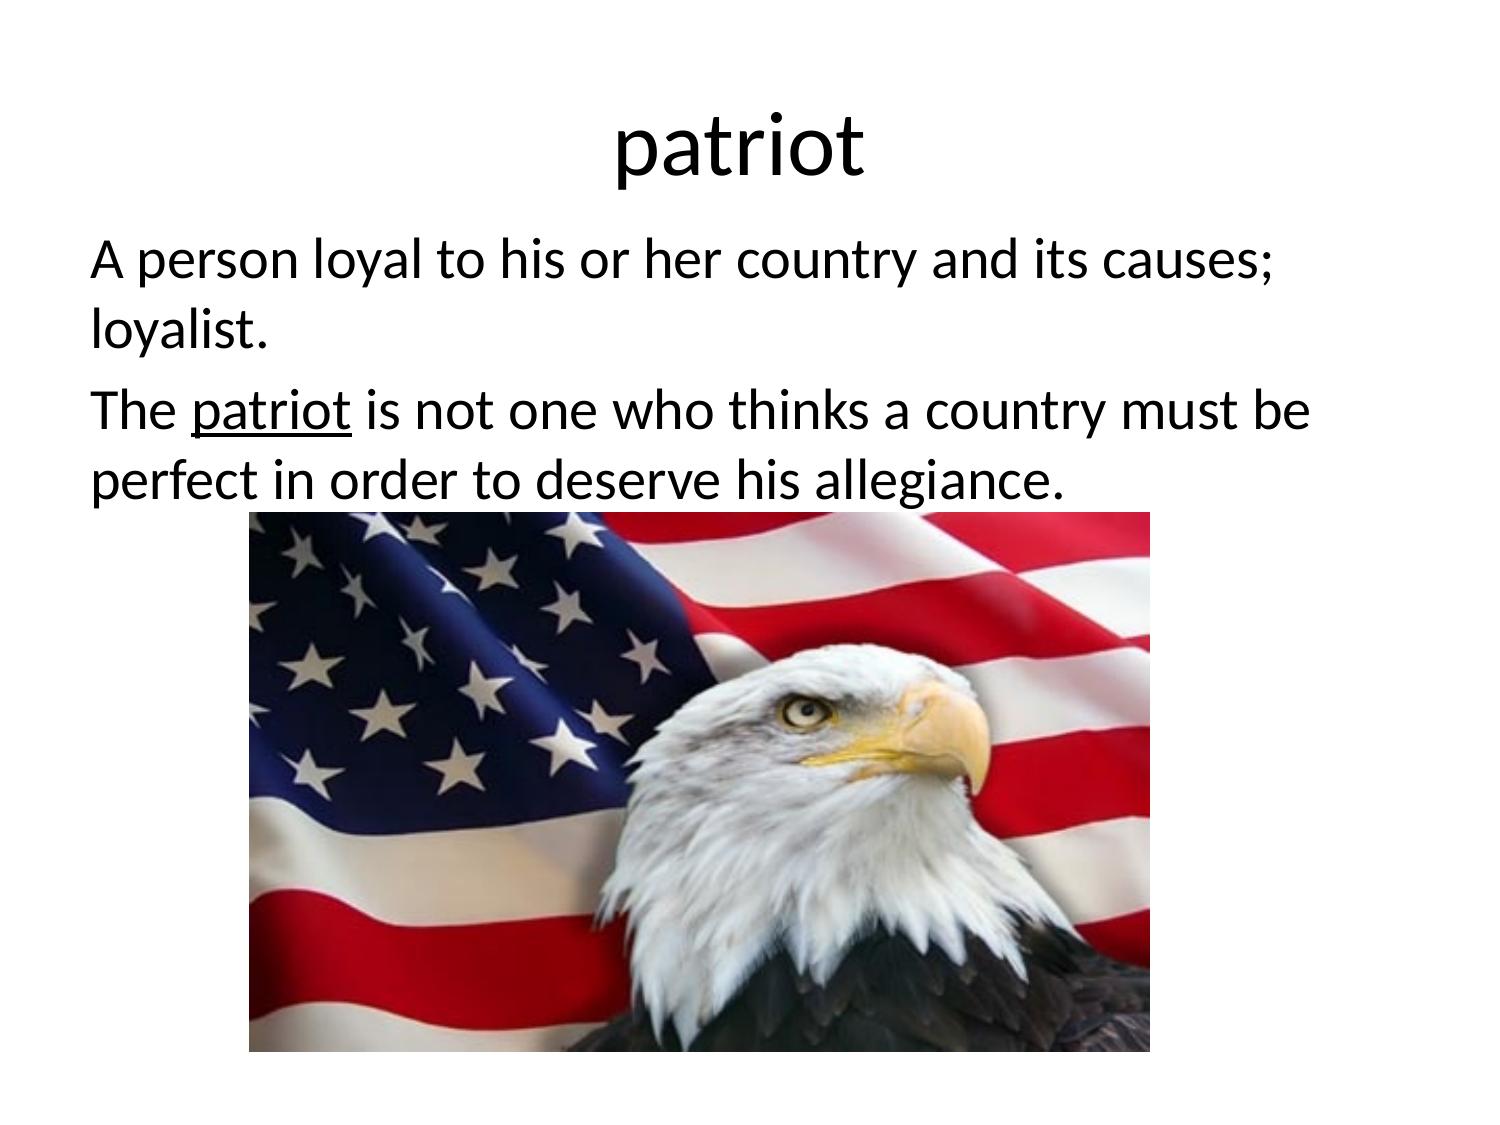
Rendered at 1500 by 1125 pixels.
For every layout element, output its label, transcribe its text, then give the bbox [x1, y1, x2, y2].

title patriot [75, 45, 1425, 212]
list A person loyal to his or her country and its causes; loyalist. The patriot is not one who thinks a country must be perfect in order to deserve his allegiance. [75, 212, 1425, 955]
picture [249, 512, 1151, 1053]
